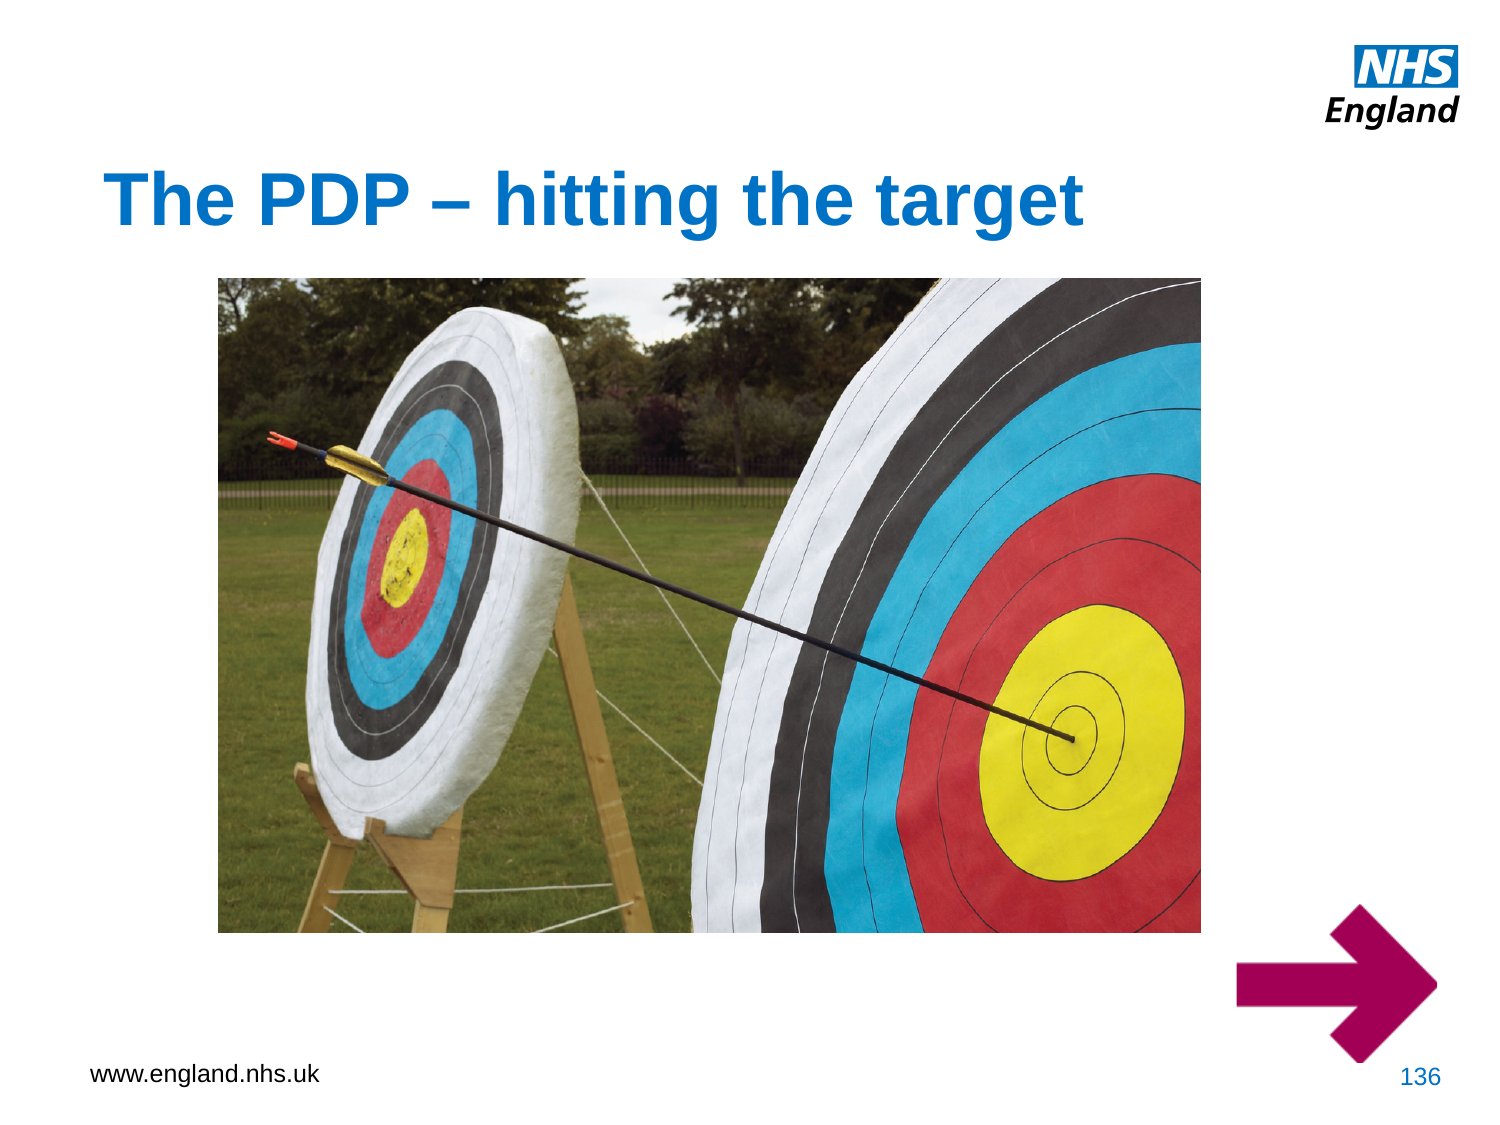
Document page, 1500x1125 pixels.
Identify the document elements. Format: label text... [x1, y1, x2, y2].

text_box 136 [1106, 1045, 1457, 1106]
picture [1325, 45, 1460, 130]
picture [218, 278, 1201, 933]
title The PDP – hitting the target [88, 100, 1447, 248]
